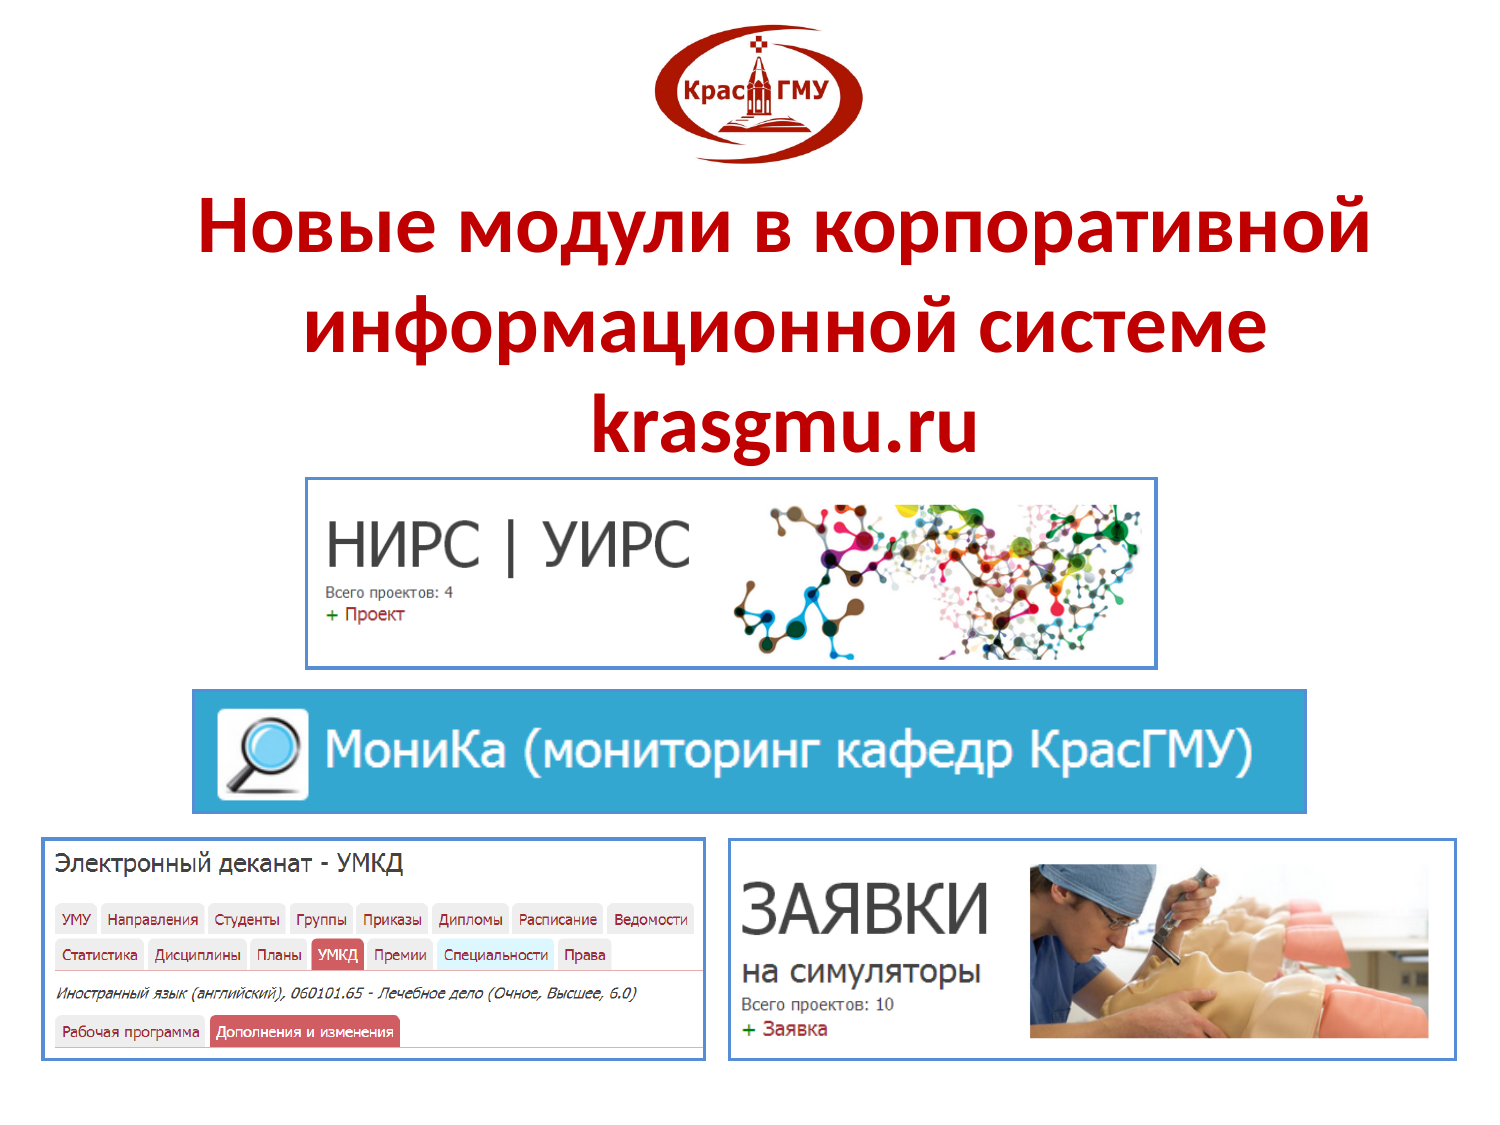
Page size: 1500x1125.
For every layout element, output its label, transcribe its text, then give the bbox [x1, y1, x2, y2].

picture [731, 840, 1454, 1058]
picture [44, 840, 703, 1058]
picture [307, 479, 1155, 667]
title Новые модули в корпоративной информационной системе krasgmu.ru [118, 231, 1453, 407]
picture [194, 692, 1305, 811]
picture [651, 24, 866, 164]
